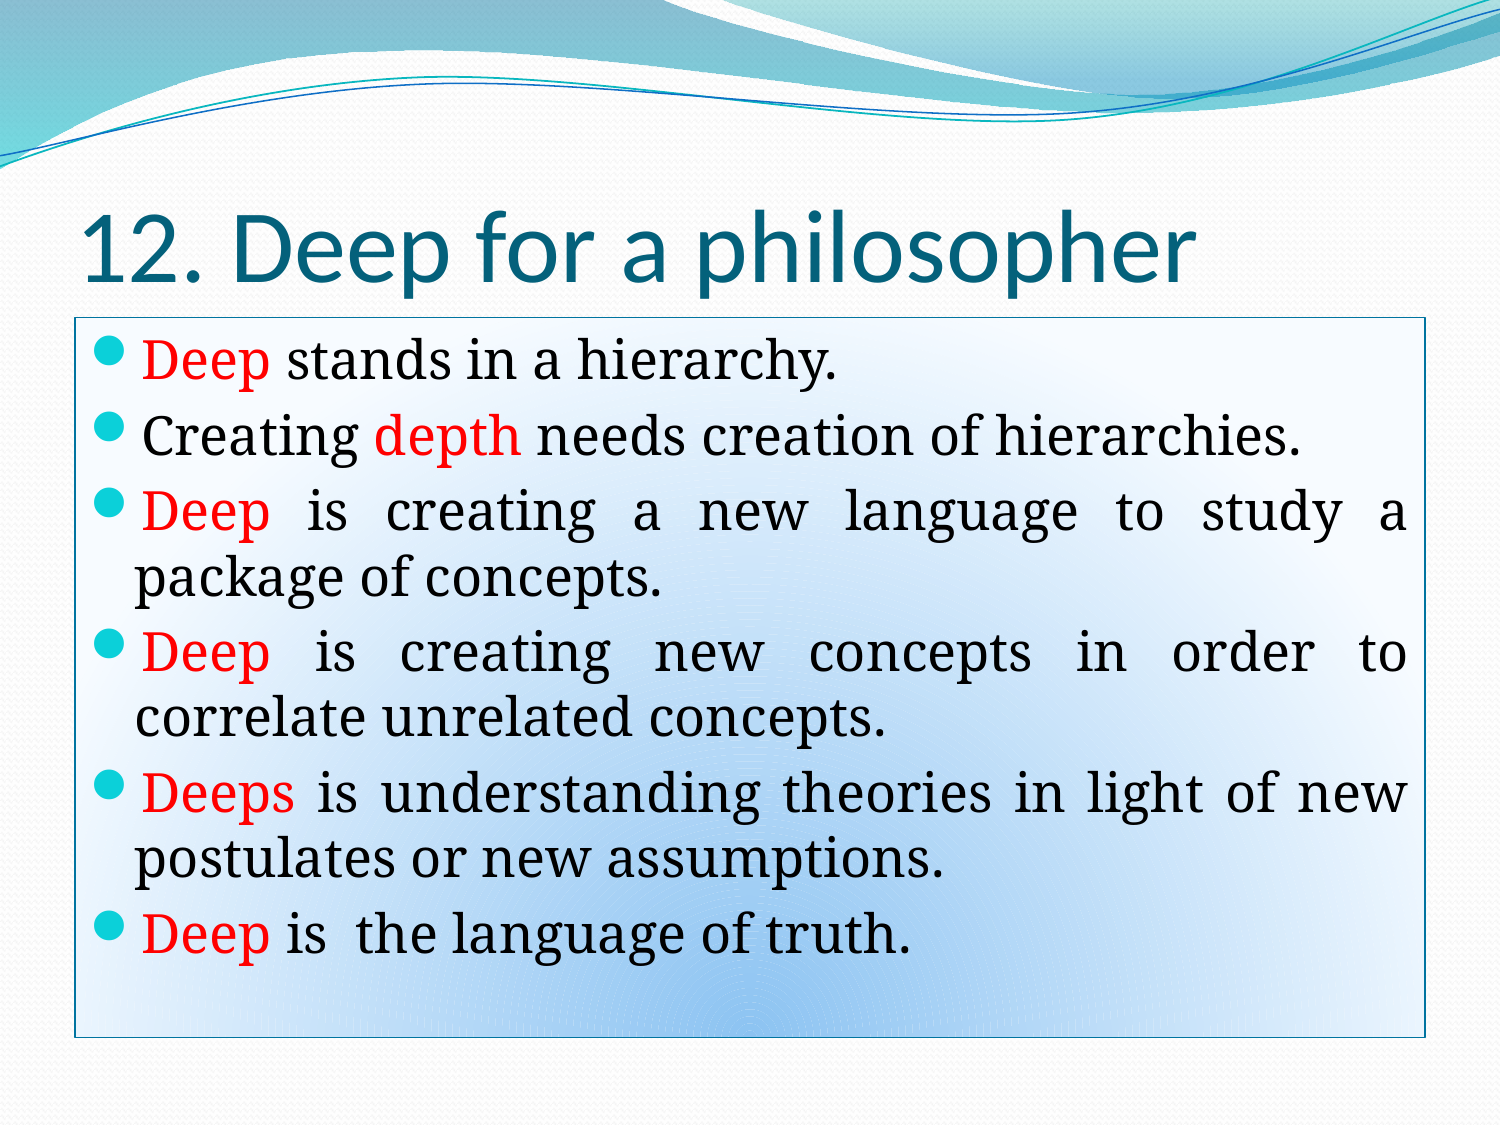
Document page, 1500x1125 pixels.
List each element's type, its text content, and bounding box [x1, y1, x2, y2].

list Deep stands in a hierarchy. Creating depth needs creation of hierarchies. Deep is creating a new language to study a package of concepts. Deep is creating new concepts in order to correlate unrelated concepts. Deeps is understanding theories in light of new postulates or new assumptions. Deep is the language of truth. [74, 317, 1426, 1038]
title 12. Deep for a philosopher [75, 115, 1425, 303]
